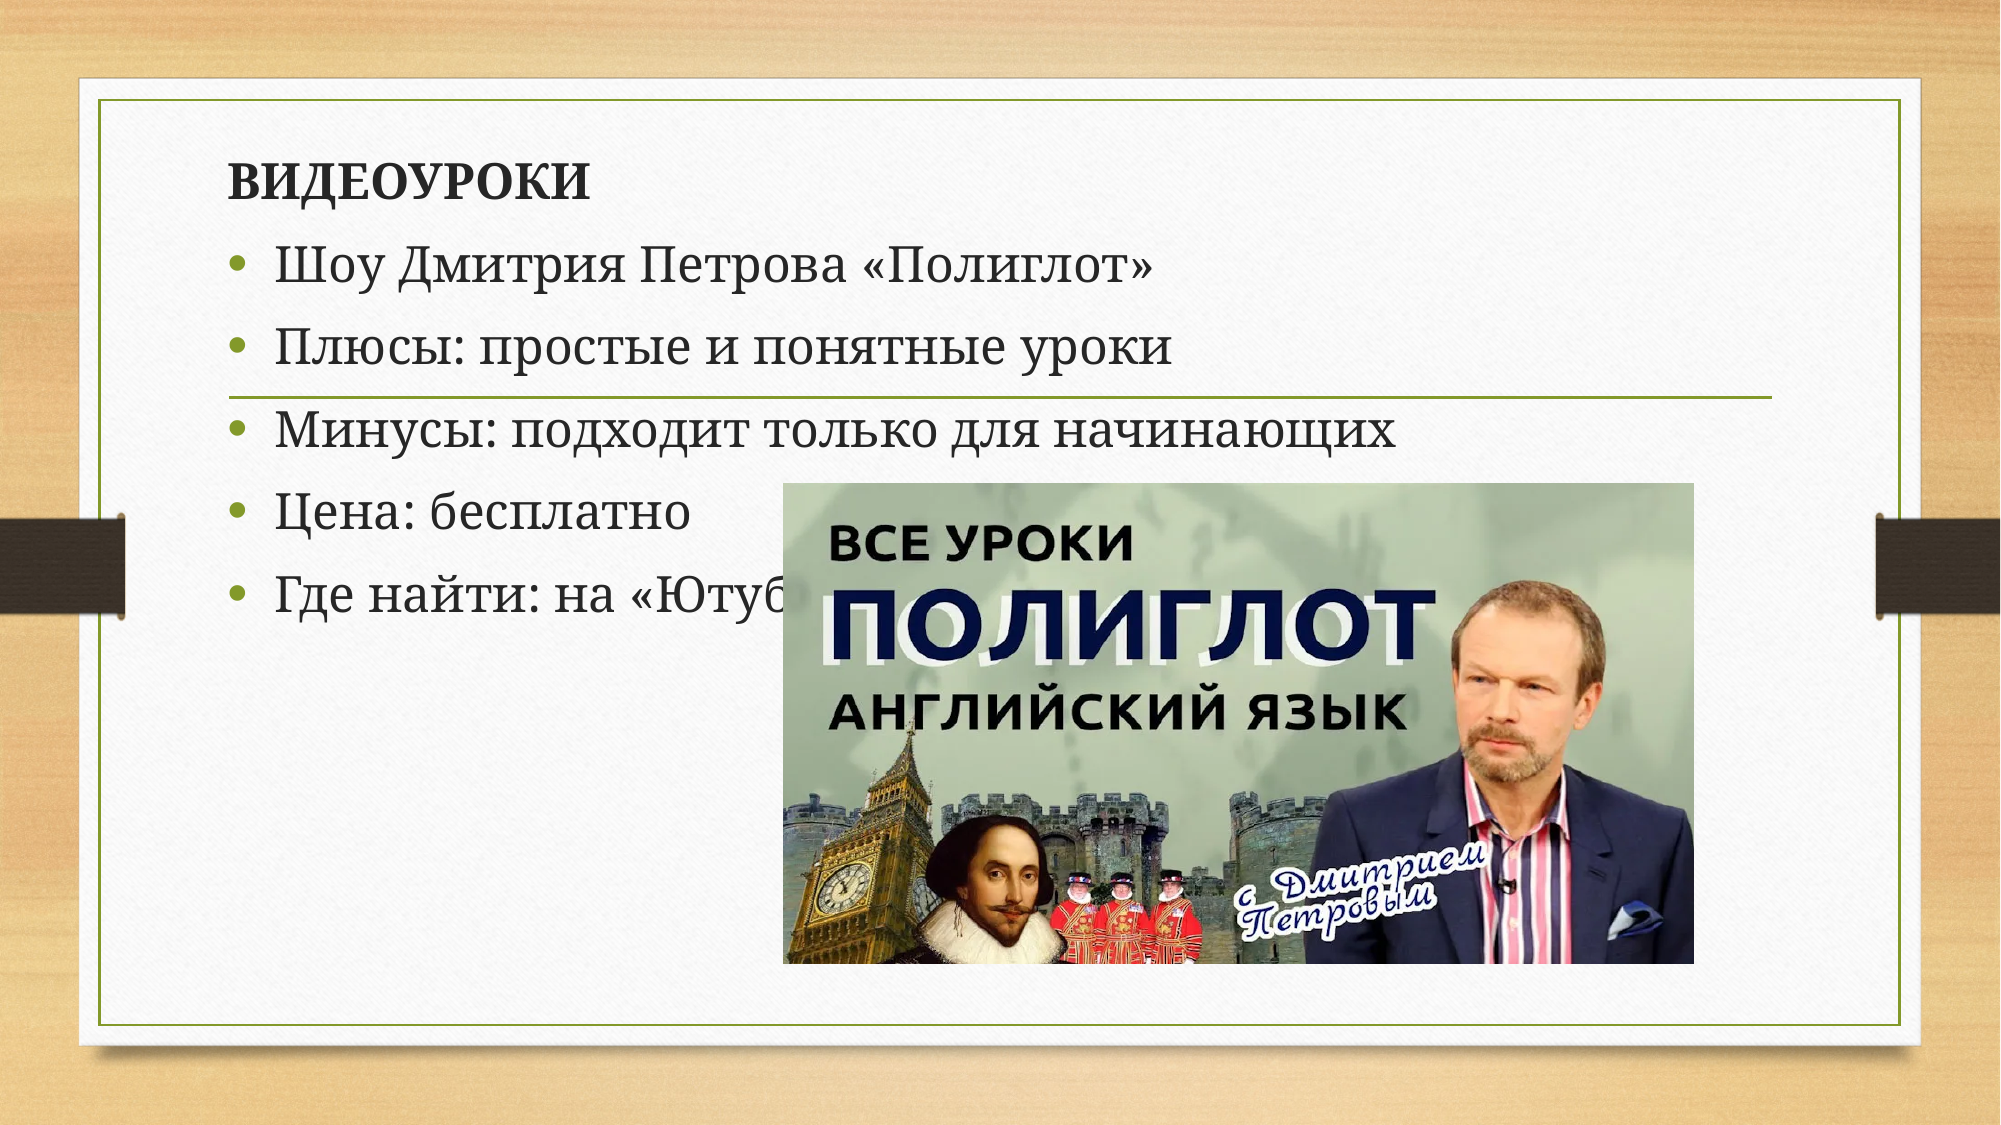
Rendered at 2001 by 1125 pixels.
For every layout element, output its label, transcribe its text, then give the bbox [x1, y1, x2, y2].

list ВИДЕОУРОКИ Шоу Дмитрия Петрова «Полиглот» Плюсы: простые и понятные уроки Минусы: подходит только для начинающих Цена: бесплатно Где найти: на «Ютубе» [212, 142, 1788, 964]
picture [0, 0, 2001, 1125]
